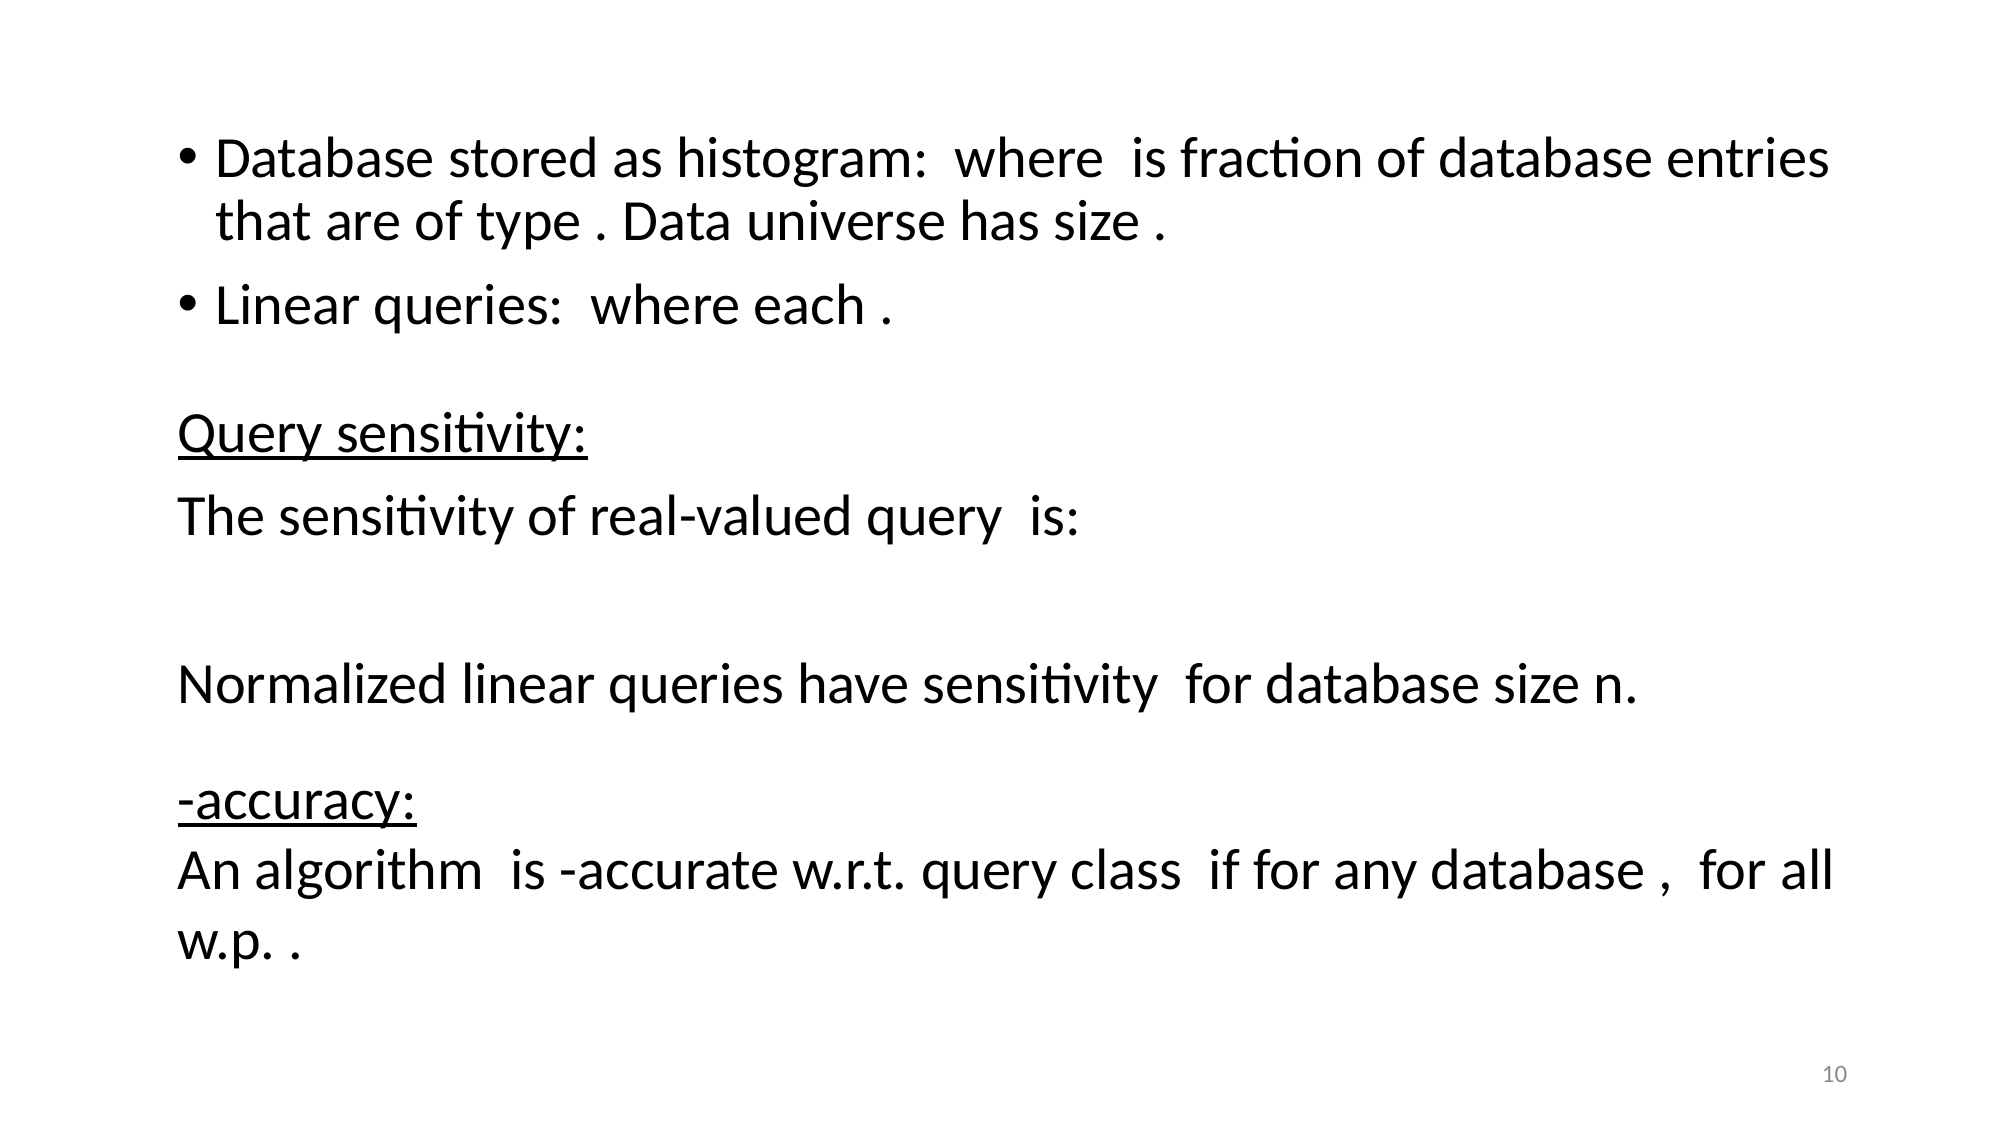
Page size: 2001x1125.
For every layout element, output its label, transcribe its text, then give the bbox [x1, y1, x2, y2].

slide_number 9 [1412, 1042, 1863, 1103]
